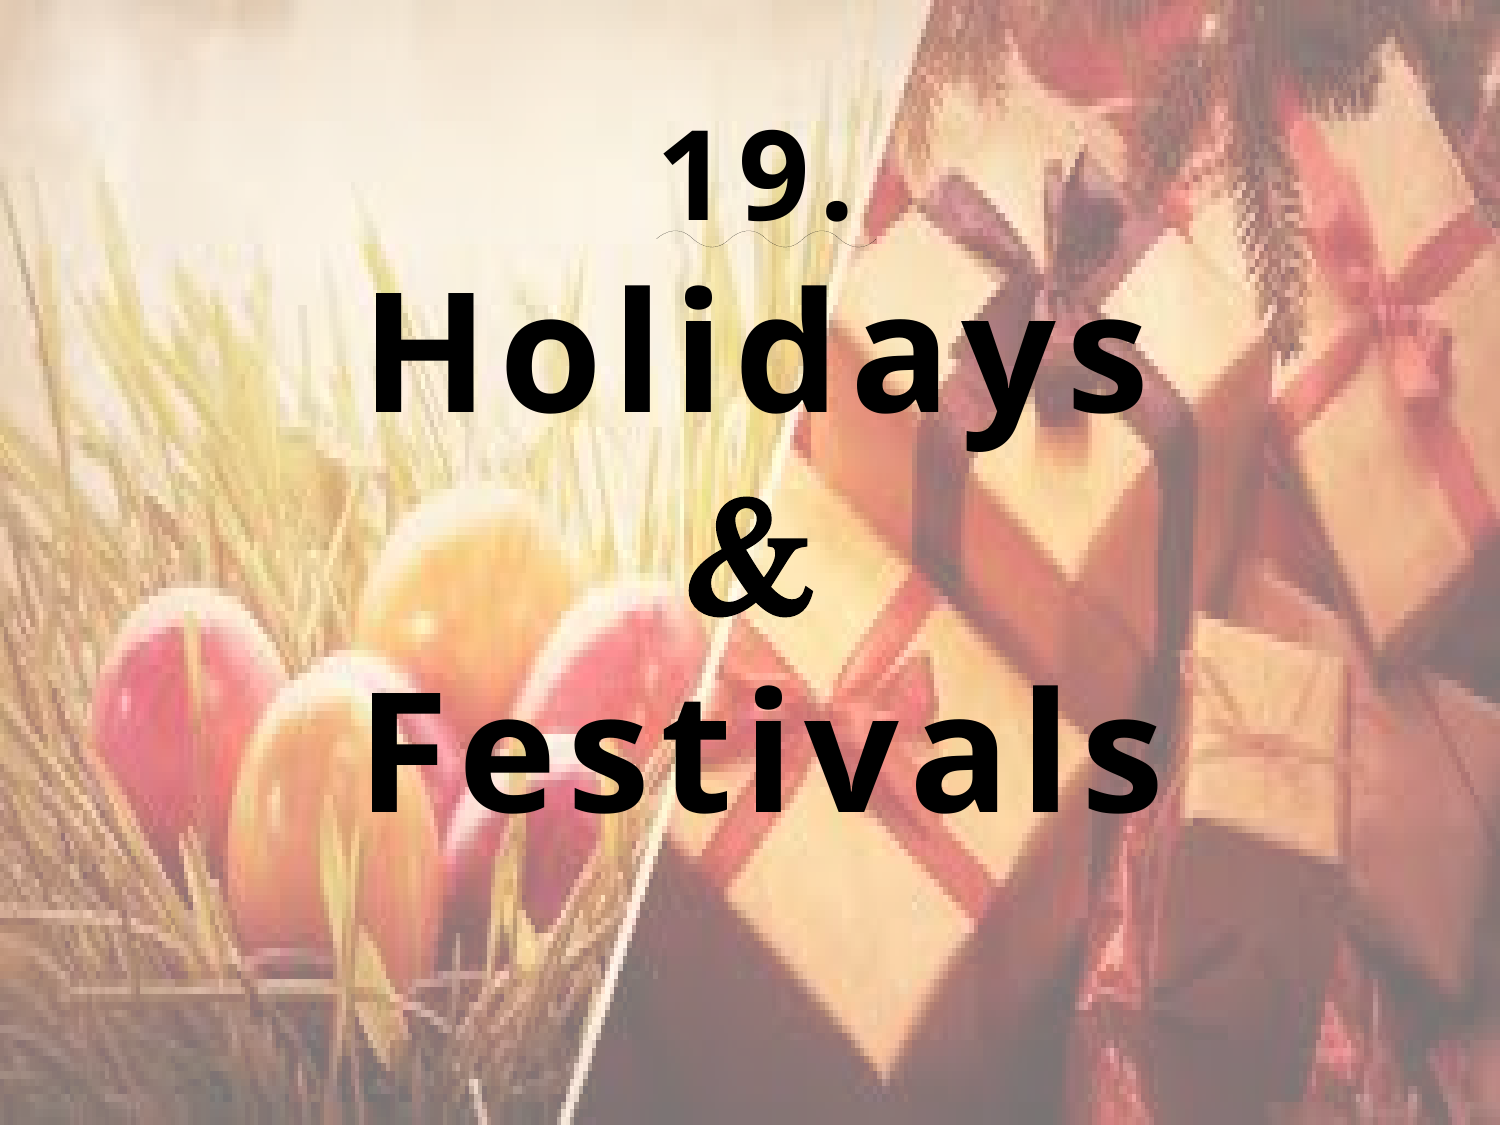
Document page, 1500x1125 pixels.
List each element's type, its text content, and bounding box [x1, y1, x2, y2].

title 19. Holidays  Festivals [123, 349, 1399, 591]
